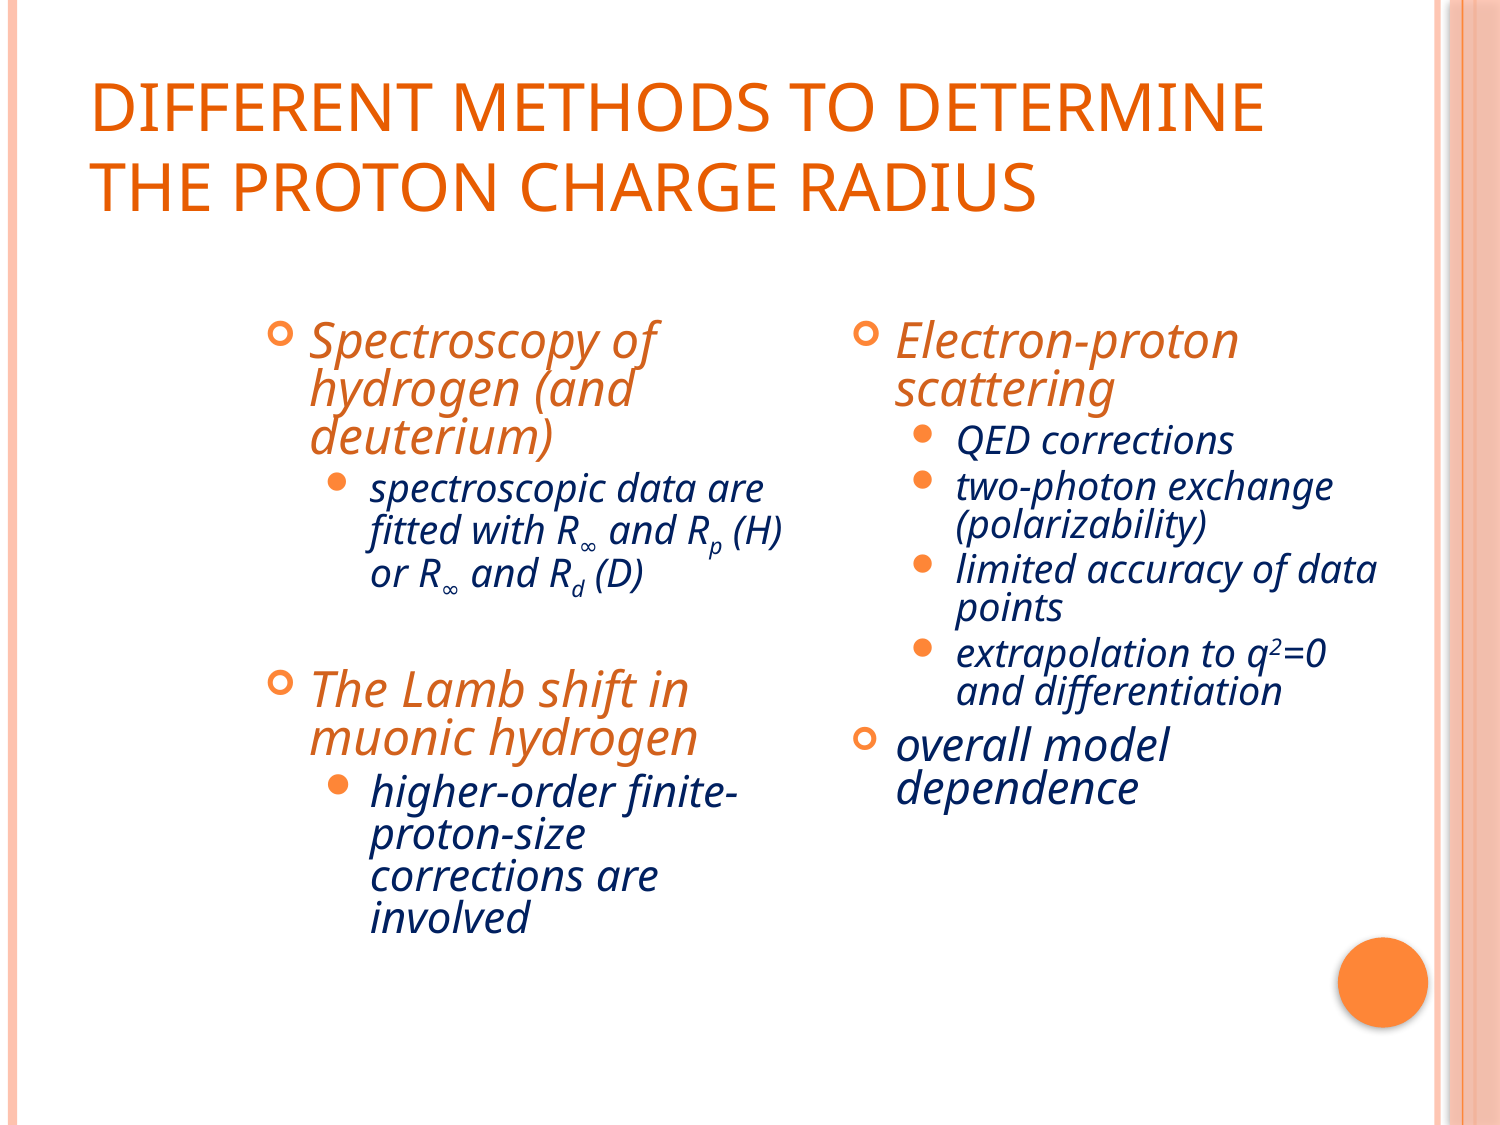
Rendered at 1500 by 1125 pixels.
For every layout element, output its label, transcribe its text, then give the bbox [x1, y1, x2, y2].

title Different methods to determine the proton charge radius [75, 45, 1300, 233]
list Spectroscopy of hydrogen (and deuterium) spectroscopic data are fitted with R∞ and Rp (H) or R∞ and Rd (D) The Lamb shift in muonic hydrogen higher-order finite-proton-size corrections are involved [249, 312, 815, 988]
list Electron-proton scattering QED corrections two-photon exchange (polarizability) limited accuracy of data points extrapolation to q2=0 and differentiation overall model dependence [835, 312, 1400, 988]
